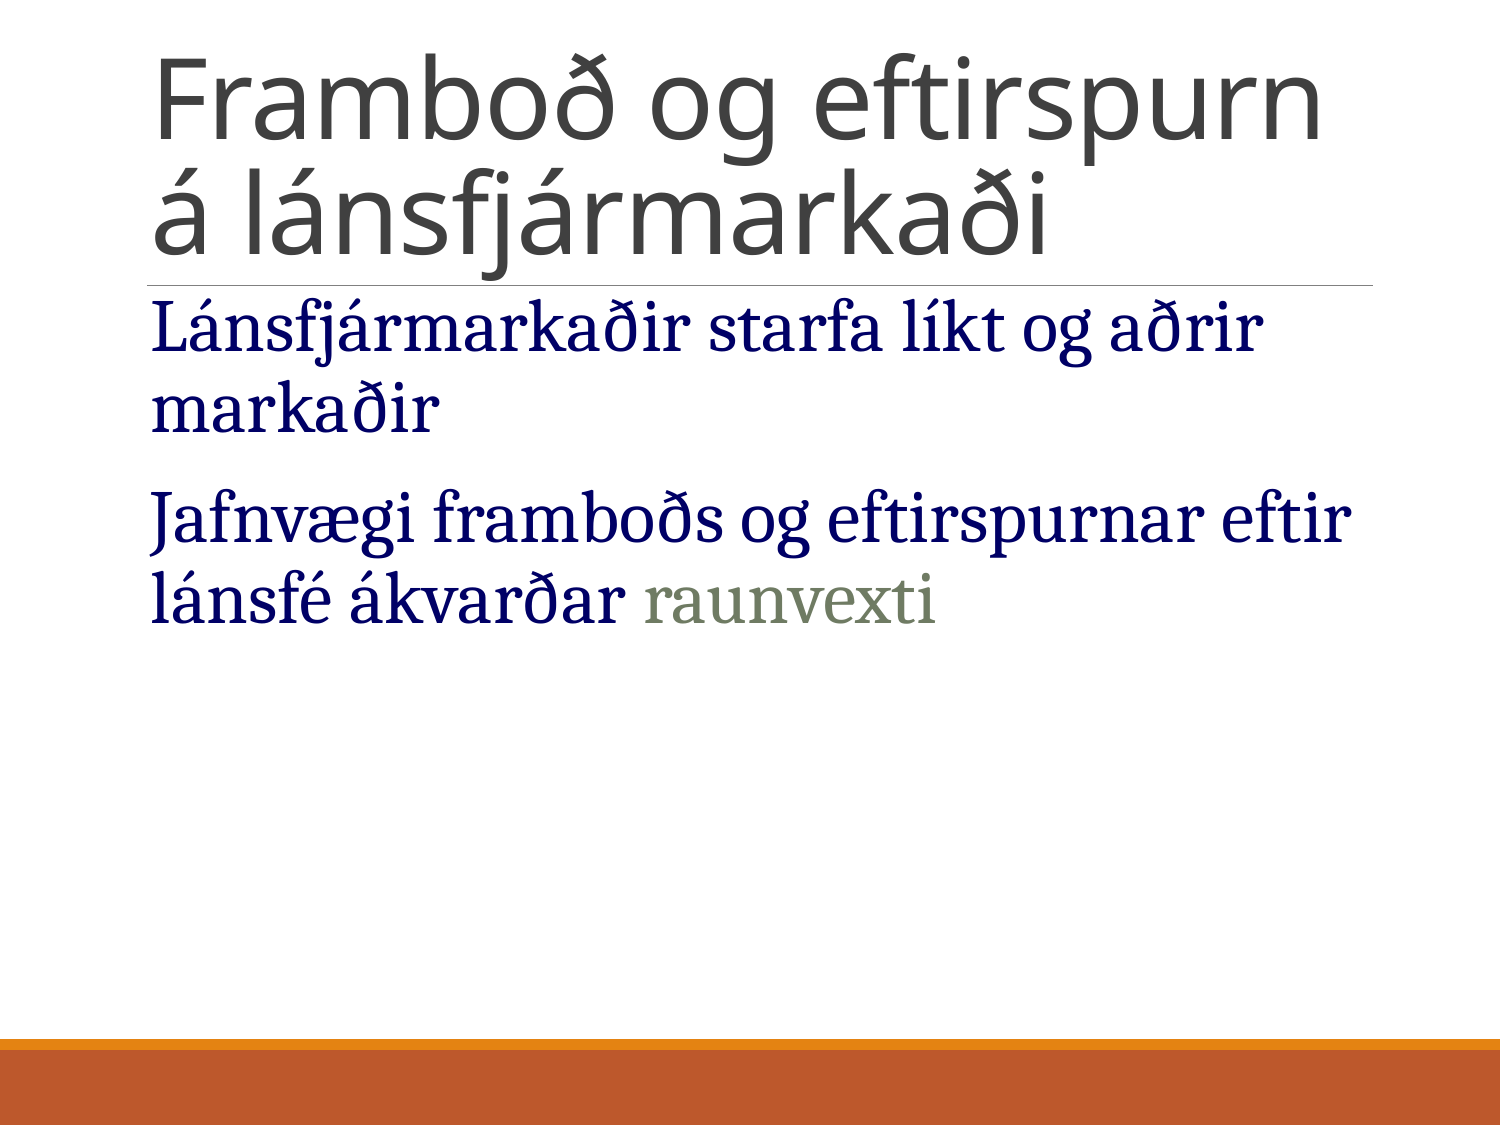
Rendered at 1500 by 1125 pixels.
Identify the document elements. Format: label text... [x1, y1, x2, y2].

title Framboð og eftirspurn á lánsfjármarkaði [135, 47, 1373, 278]
list Lánsfjármarkaðir starfa líkt og aðrir markaðir Jafnvægi framboðs og eftirspurnar eftir lánsfé ákvarðar raunvexti [135, 278, 1424, 754]
